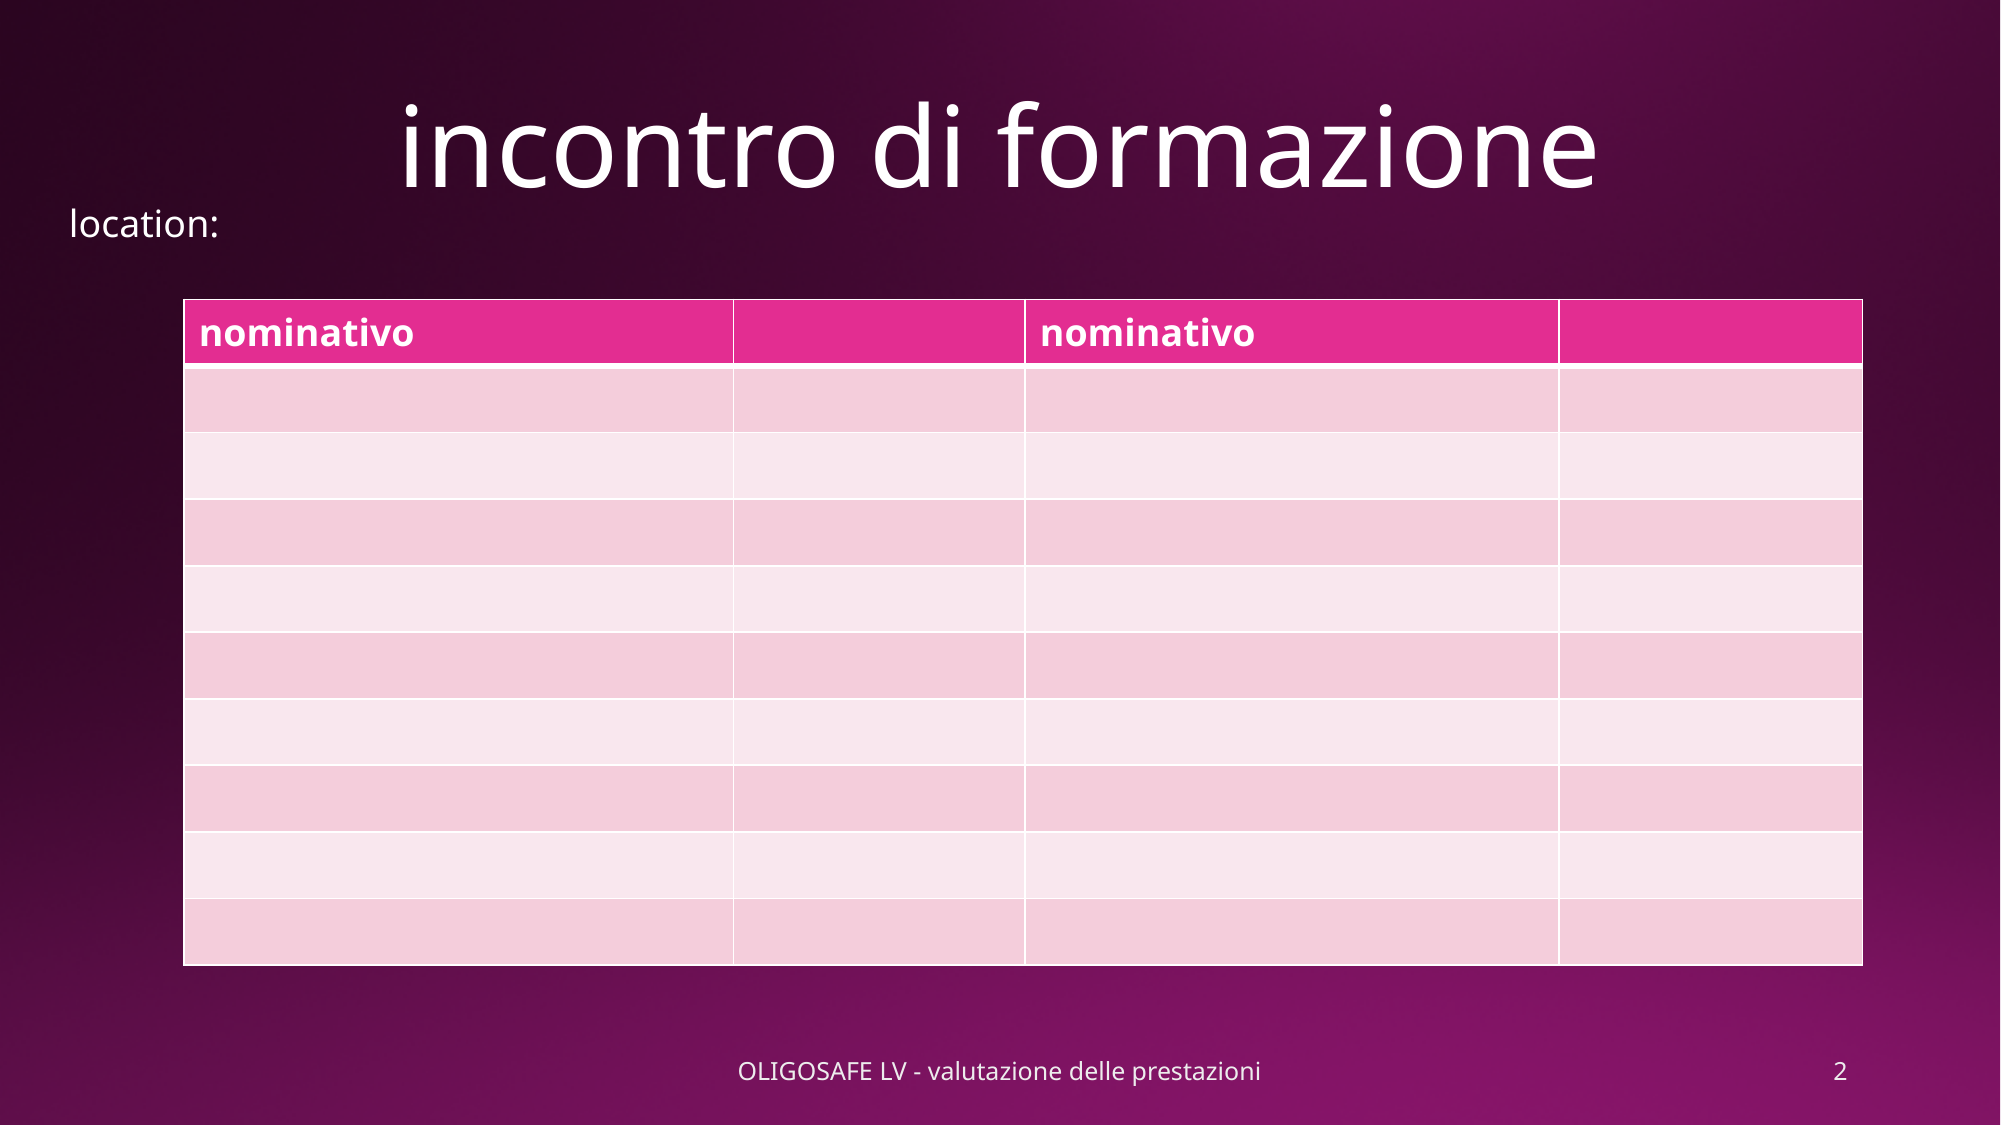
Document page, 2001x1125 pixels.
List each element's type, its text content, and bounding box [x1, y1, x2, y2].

table_header [734, 300, 1024, 363]
table_cell [1026, 433, 1558, 498]
table_cell [1560, 833, 1862, 898]
table_cell [1560, 567, 1862, 631]
table_cell [1560, 433, 1862, 498]
table_cell [185, 633, 733, 698]
table_cell [1026, 700, 1558, 764]
table_cell [734, 567, 1024, 631]
table_cell [1026, 766, 1558, 831]
table_cell [734, 899, 1024, 964]
table_cell [1026, 567, 1558, 631]
table_cell [734, 700, 1024, 764]
table_cell [185, 500, 733, 565]
table_cell [1560, 369, 1862, 432]
table_cell [1560, 633, 1862, 698]
table_header nominativo [185, 300, 733, 363]
table_cell [185, 433, 733, 498]
table_cell [185, 899, 733, 964]
table_cell [1560, 766, 1862, 831]
title incontro di formazione [137, 59, 1863, 242]
footer OLIGOSAFE LV - valutazione delle prestazioni [662, 1042, 1338, 1103]
text_box location: [54, 192, 512, 253]
table_cell [1026, 500, 1558, 565]
table_cell [1026, 633, 1558, 698]
table_cell [185, 567, 733, 631]
picture [0, 0, 2001, 1125]
table_cell [1026, 833, 1558, 898]
table_cell [1026, 369, 1558, 432]
table_header nominativo [1026, 300, 1558, 363]
table_cell [734, 500, 1024, 565]
table_cell [1026, 899, 1558, 964]
table_header [1560, 300, 1862, 363]
table_cell [185, 833, 733, 898]
table_cell [185, 700, 733, 764]
table_cell [734, 633, 1024, 698]
slide_number 2 [1412, 1042, 1863, 1103]
table_cell [734, 433, 1024, 498]
table_cell [185, 766, 733, 831]
table_cell [185, 369, 733, 432]
table_cell [734, 369, 1024, 432]
table_cell [1560, 899, 1862, 964]
table_cell [734, 766, 1024, 831]
table_cell [1560, 700, 1862, 764]
table_cell [734, 833, 1024, 898]
table_cell [1560, 500, 1862, 565]
